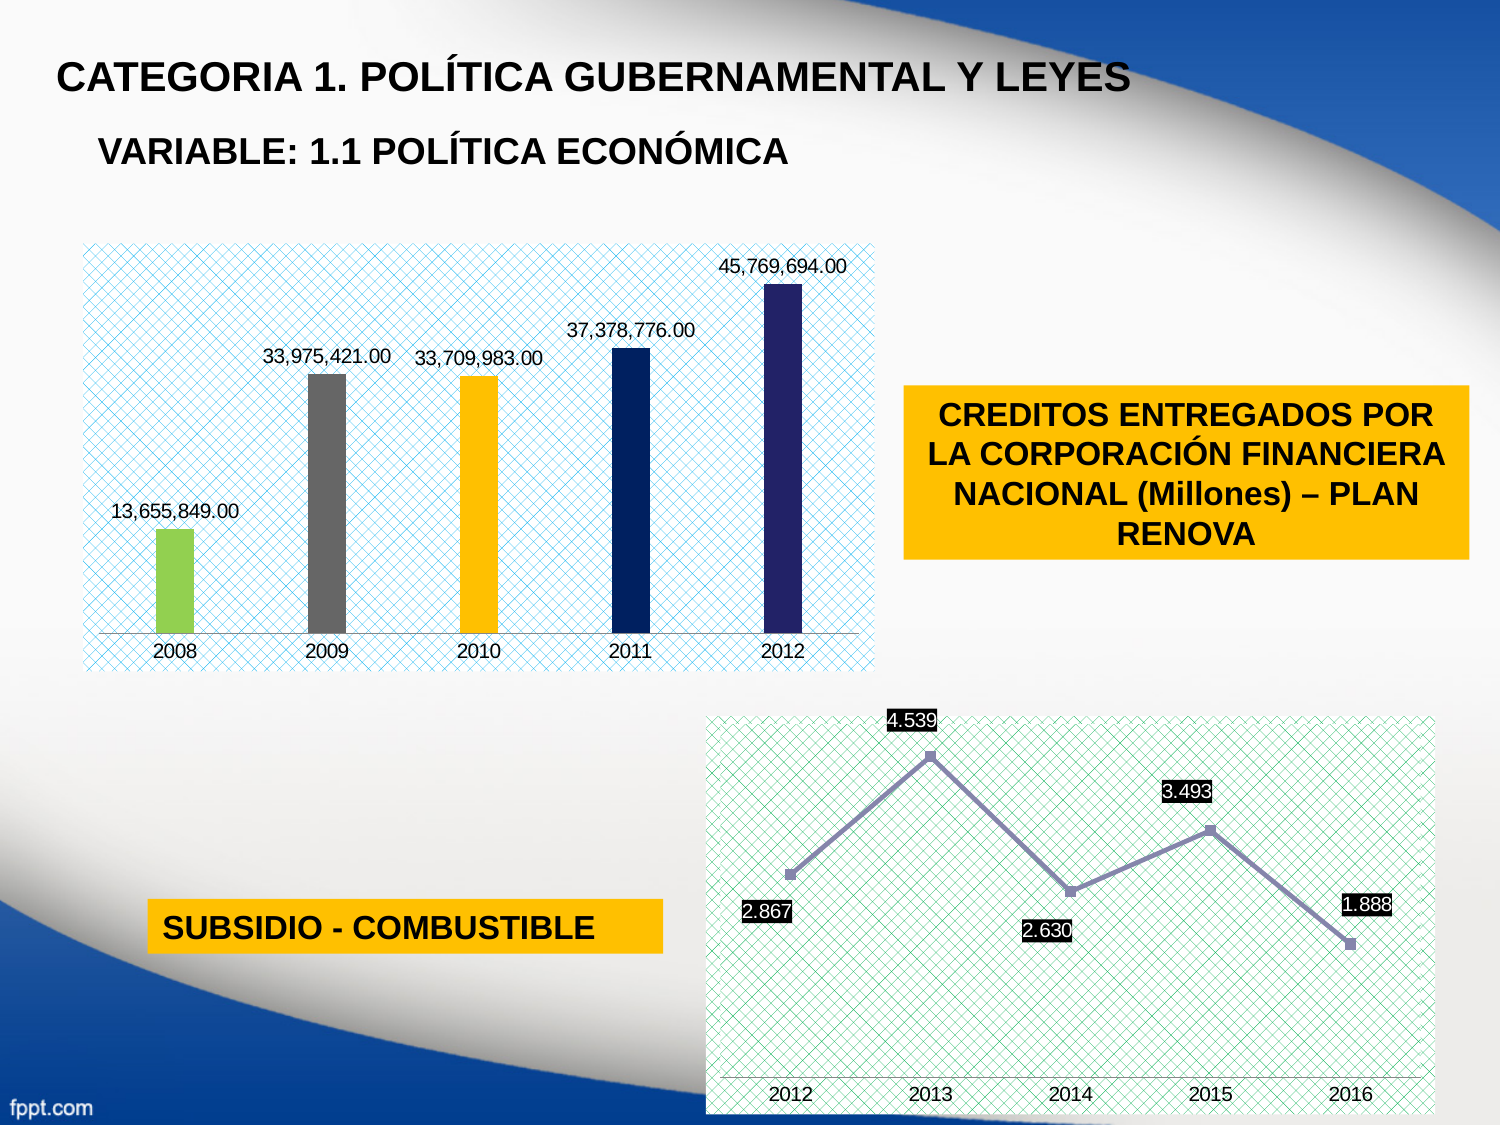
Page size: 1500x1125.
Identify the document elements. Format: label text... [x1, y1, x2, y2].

chart [705, 708, 1436, 1115]
text_box CATEGORIA 1. POLÍTICA GUBERNAMENTAL Y LEYES [41, 42, 1365, 107]
text_box VARIABLE: 1.1 POLÍTICA ECONÓMICA [83, 119, 999, 180]
text_box CREDITOS ENTREGADOS POR LA CORPORACIÓN FINANCIERA NACIONAL (Millones) – PLAN RENOVA [903, 385, 1470, 560]
chart [82, 243, 875, 672]
text_box SUBSIDIO - COMBUSTIBLE [147, 898, 664, 954]
picture [0, 0, 1500, 1125]
